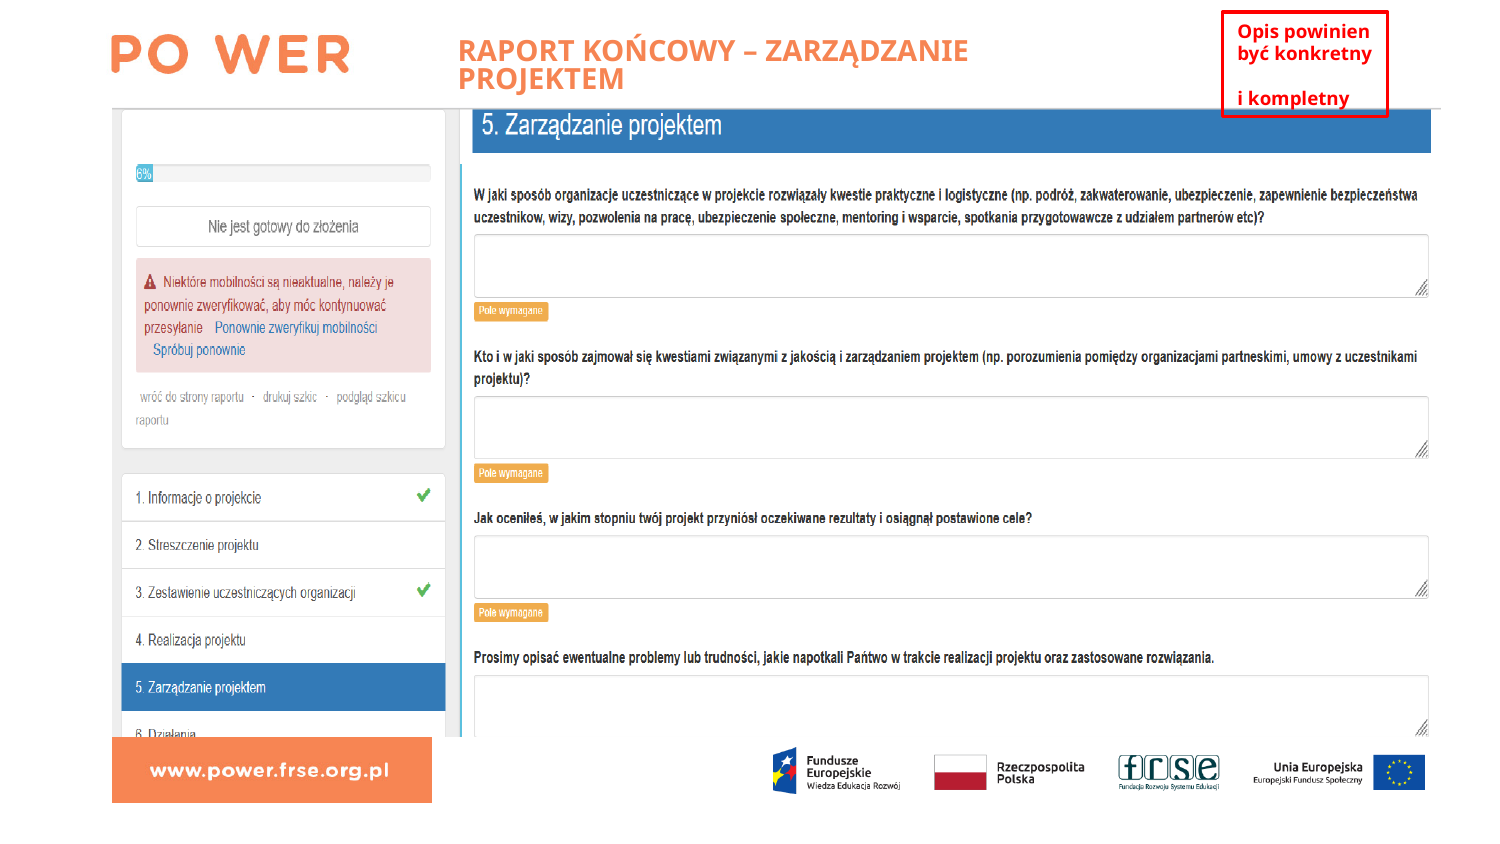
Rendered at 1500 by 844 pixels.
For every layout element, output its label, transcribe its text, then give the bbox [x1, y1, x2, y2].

text_box Opis powinien być konkretny i kompletny [1222, 12, 1388, 105]
text_box RAPORT KOŃCOWY – ZARZĄDZANIE PROJEKTEM [442, 32, 1117, 103]
picture [111, 106, 1442, 803]
picture [100, 27, 361, 80]
picture [773, 747, 1425, 794]
